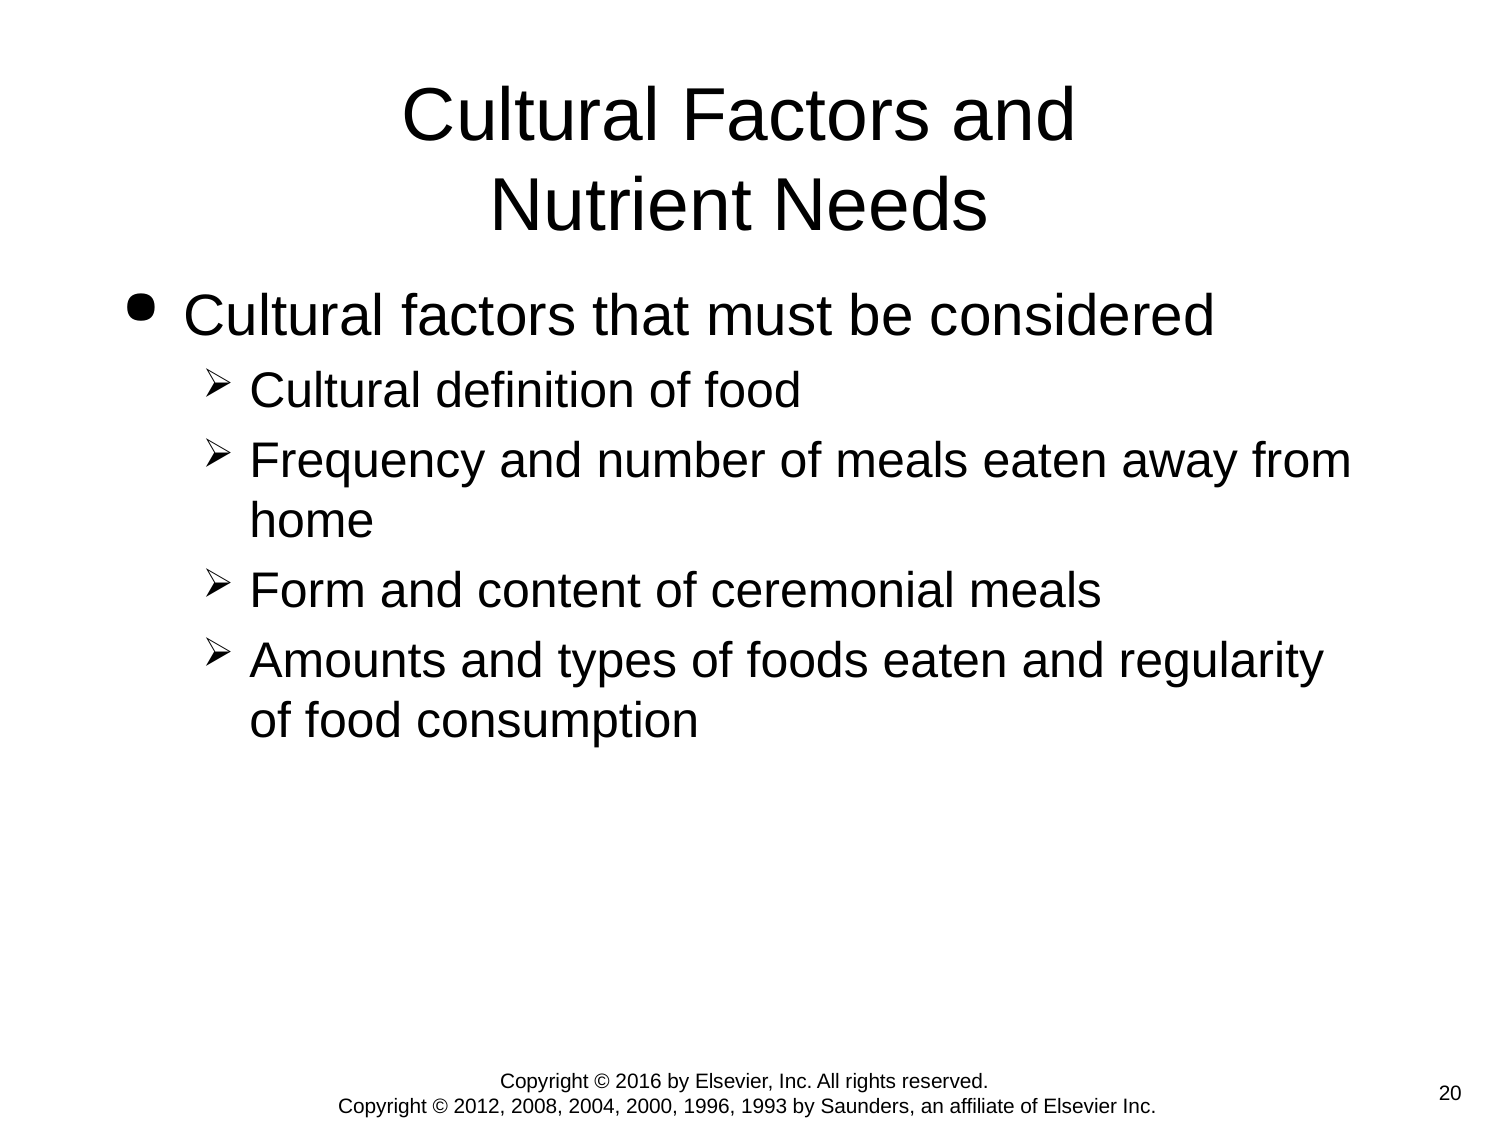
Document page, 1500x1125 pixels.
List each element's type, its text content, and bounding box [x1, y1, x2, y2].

slide_number 20 [1400, 1060, 1495, 1123]
list Cultural factors that must be considered Cultural definition of food Frequency and number of meals eaten away from home Form and content of ceremonial meals Amounts and types of foods eaten and regularity of food consumption [112, 269, 1388, 1001]
title Cultural Factors and Nutrient Needs [112, 55, 1388, 256]
footer Copyright © 2016 by Elsevier, Inc. All rights reserved. Copyright © 2012, 2008, 2004, 2000, 1996, 1993 by Saunders, an affiliate of Elsevier Inc. [162, 1059, 1338, 1123]
